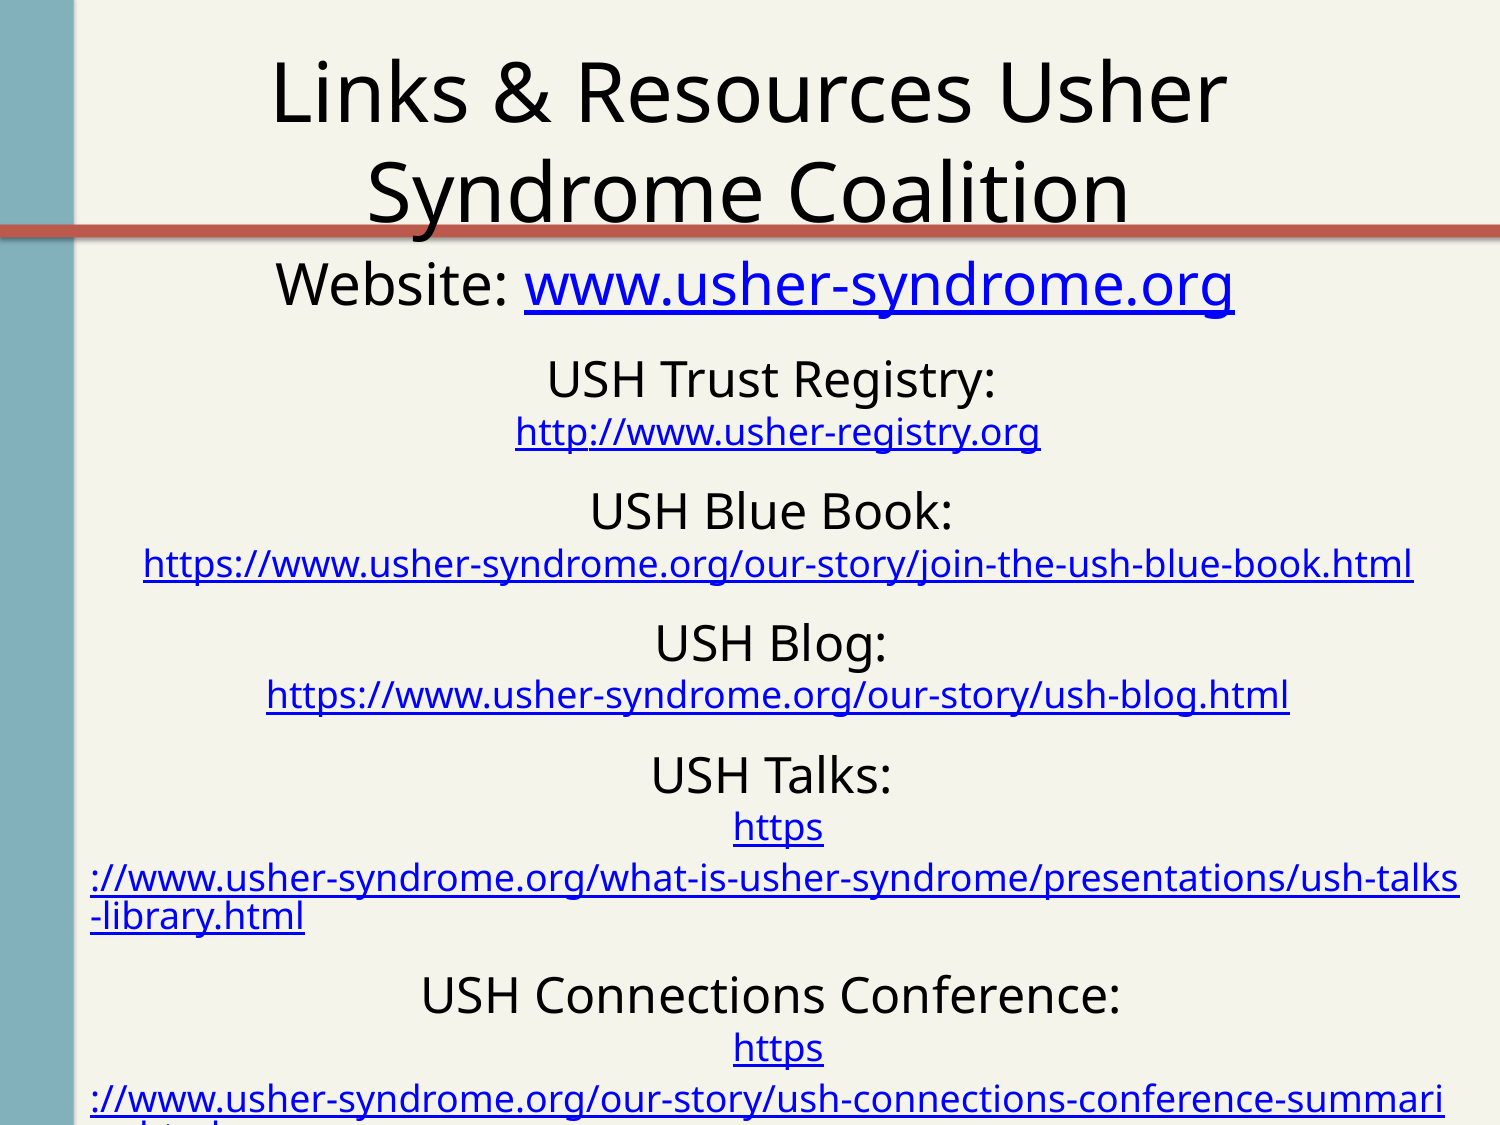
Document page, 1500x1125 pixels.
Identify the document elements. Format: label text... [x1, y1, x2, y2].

picture [0, 0, 1500, 1125]
list Website: www.usher-syndrome.org USH Trust Registry: http://www.usher-registry.org USH Blue Book: https://www.usher-syndrome.org/our-story/join-the-ush-blue-book.html USH Blog: https://www.usher-syndrome.org/our-story/ush-blog.html USH Talks: https://www.usher-syndrome.org/what-is-usher-syndrome/presentations/ush-talks-library.html USH Connections Conference: https://www.usher-syndrome.org/our-story/ush-connections-conference-summaries.html [75, 232, 1482, 1096]
title Links & Resources Usher Syndrome Coalition [75, 45, 1425, 232]
